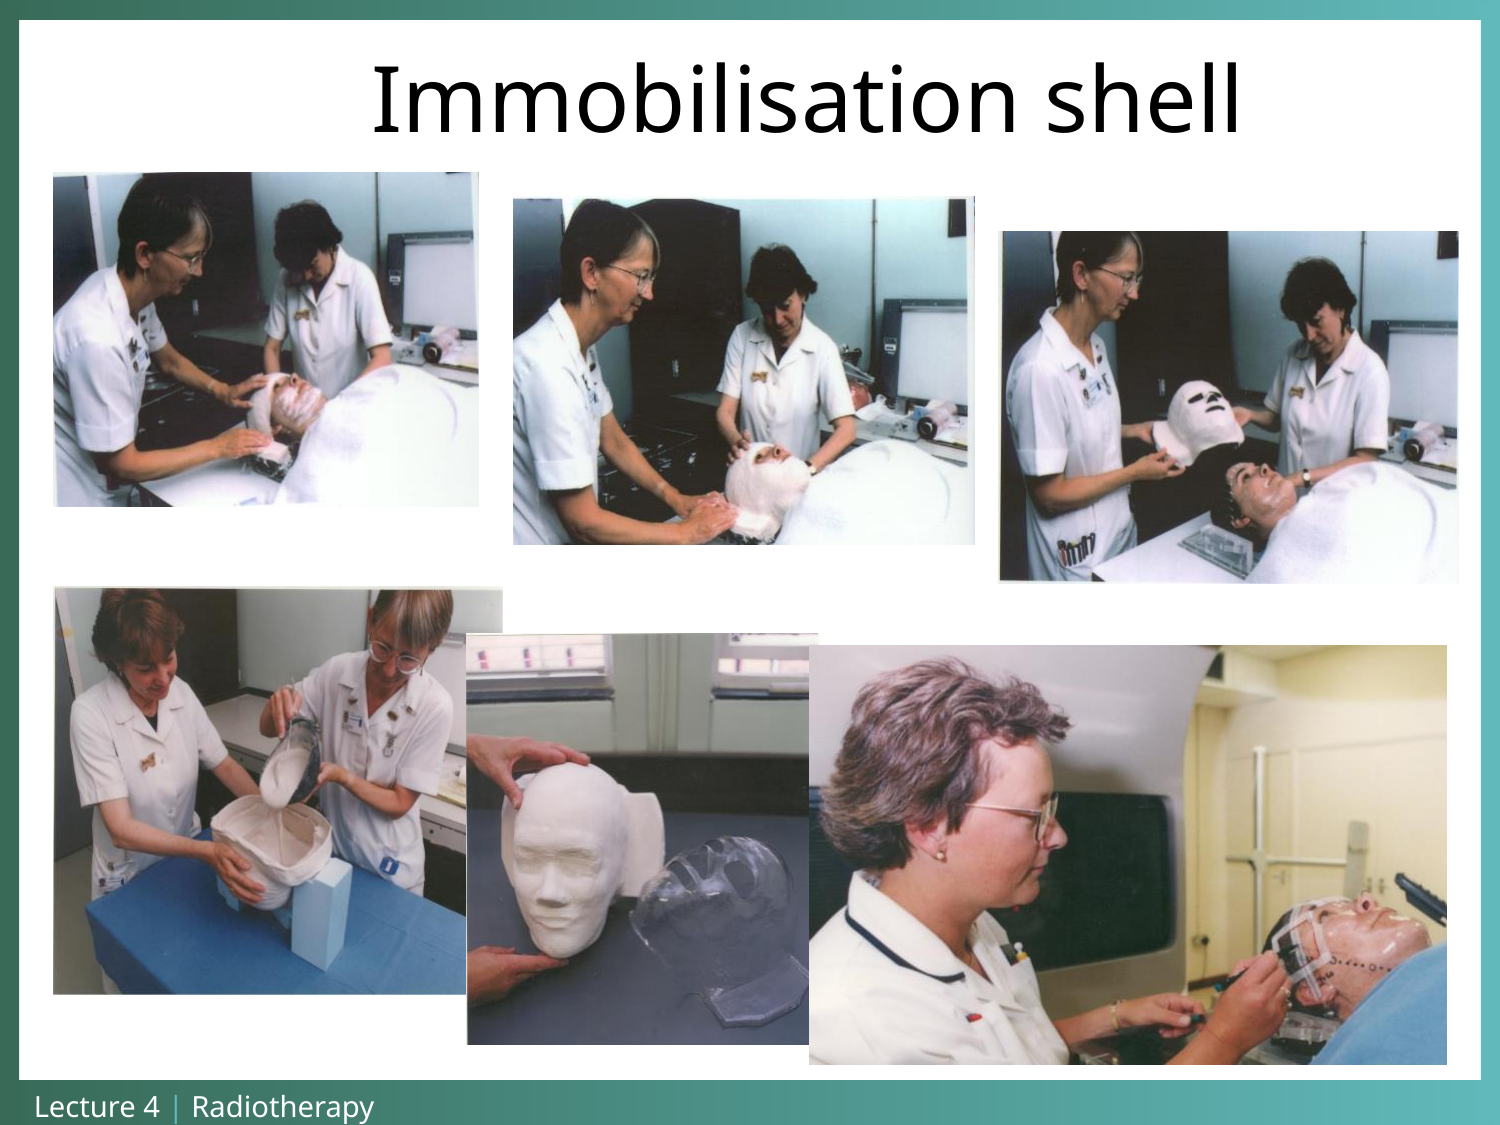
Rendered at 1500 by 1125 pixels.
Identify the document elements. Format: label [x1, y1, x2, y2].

text_box [0, 0, 1500, 1125]
